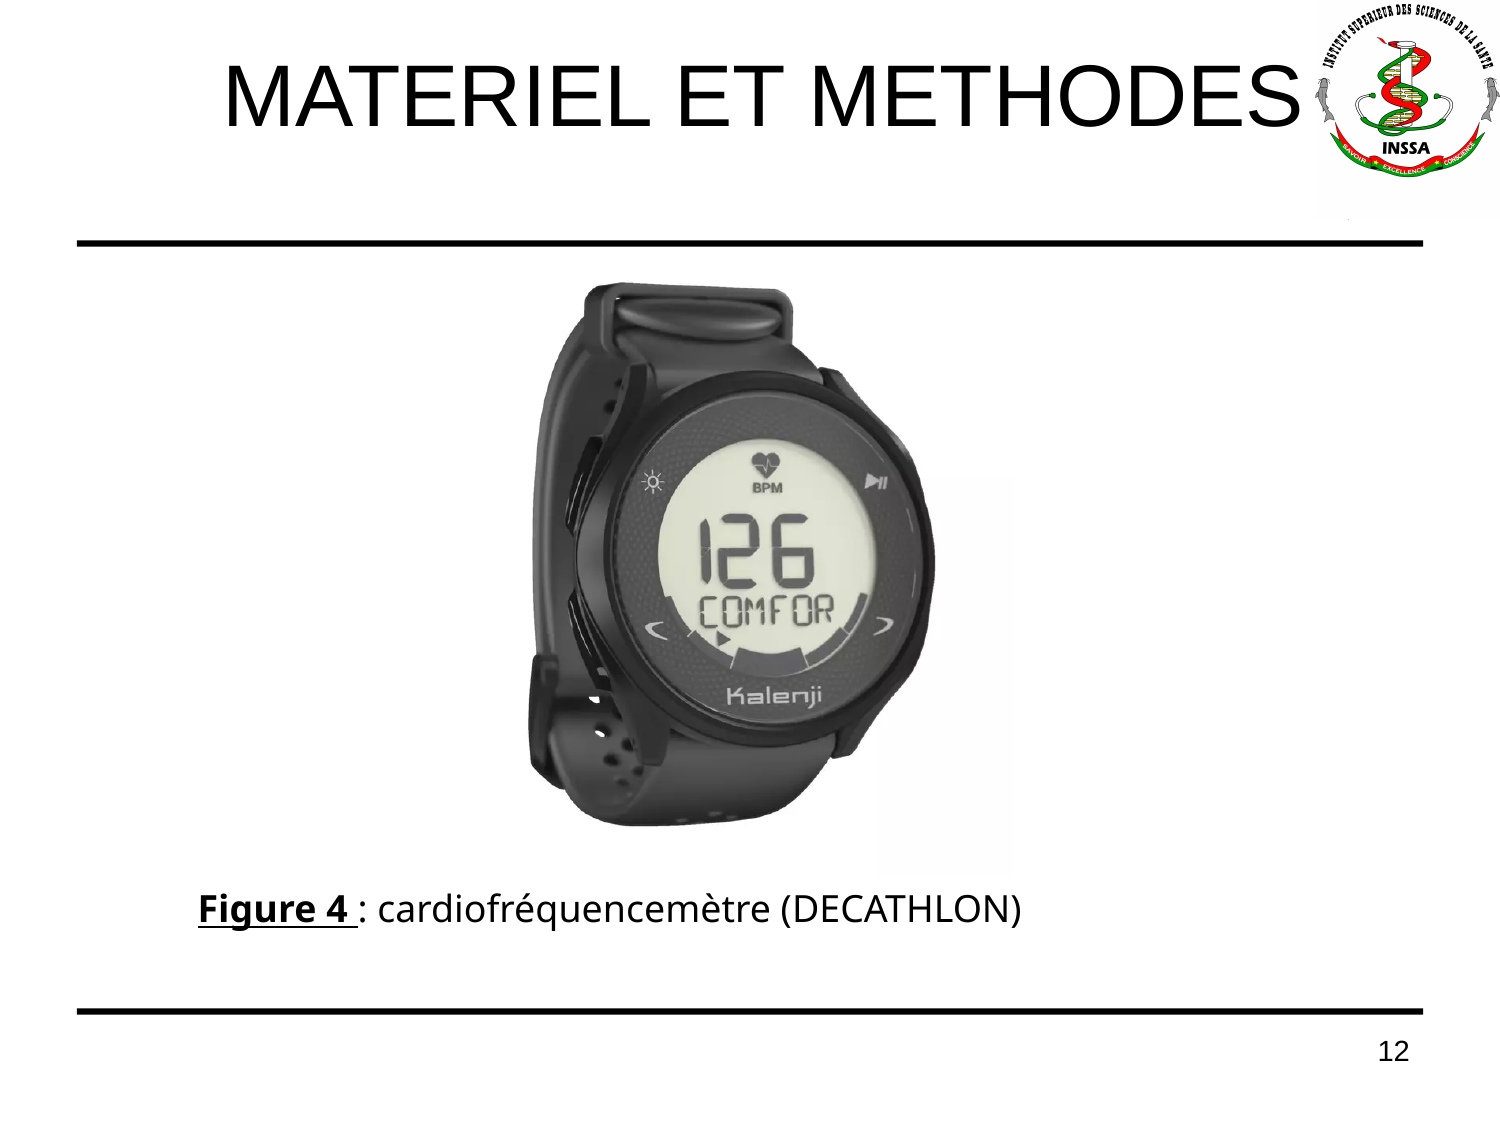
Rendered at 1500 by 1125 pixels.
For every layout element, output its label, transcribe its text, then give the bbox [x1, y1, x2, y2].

slide_number 12 [1074, 1024, 1426, 1103]
picture [383, 248, 1014, 879]
title MATERIEL ET METHODES [88, 0, 1439, 186]
picture [1315, 0, 1500, 220]
text_box Figure 4 : cardiofréquencemètre (DECATHLON) [182, 877, 1158, 938]
